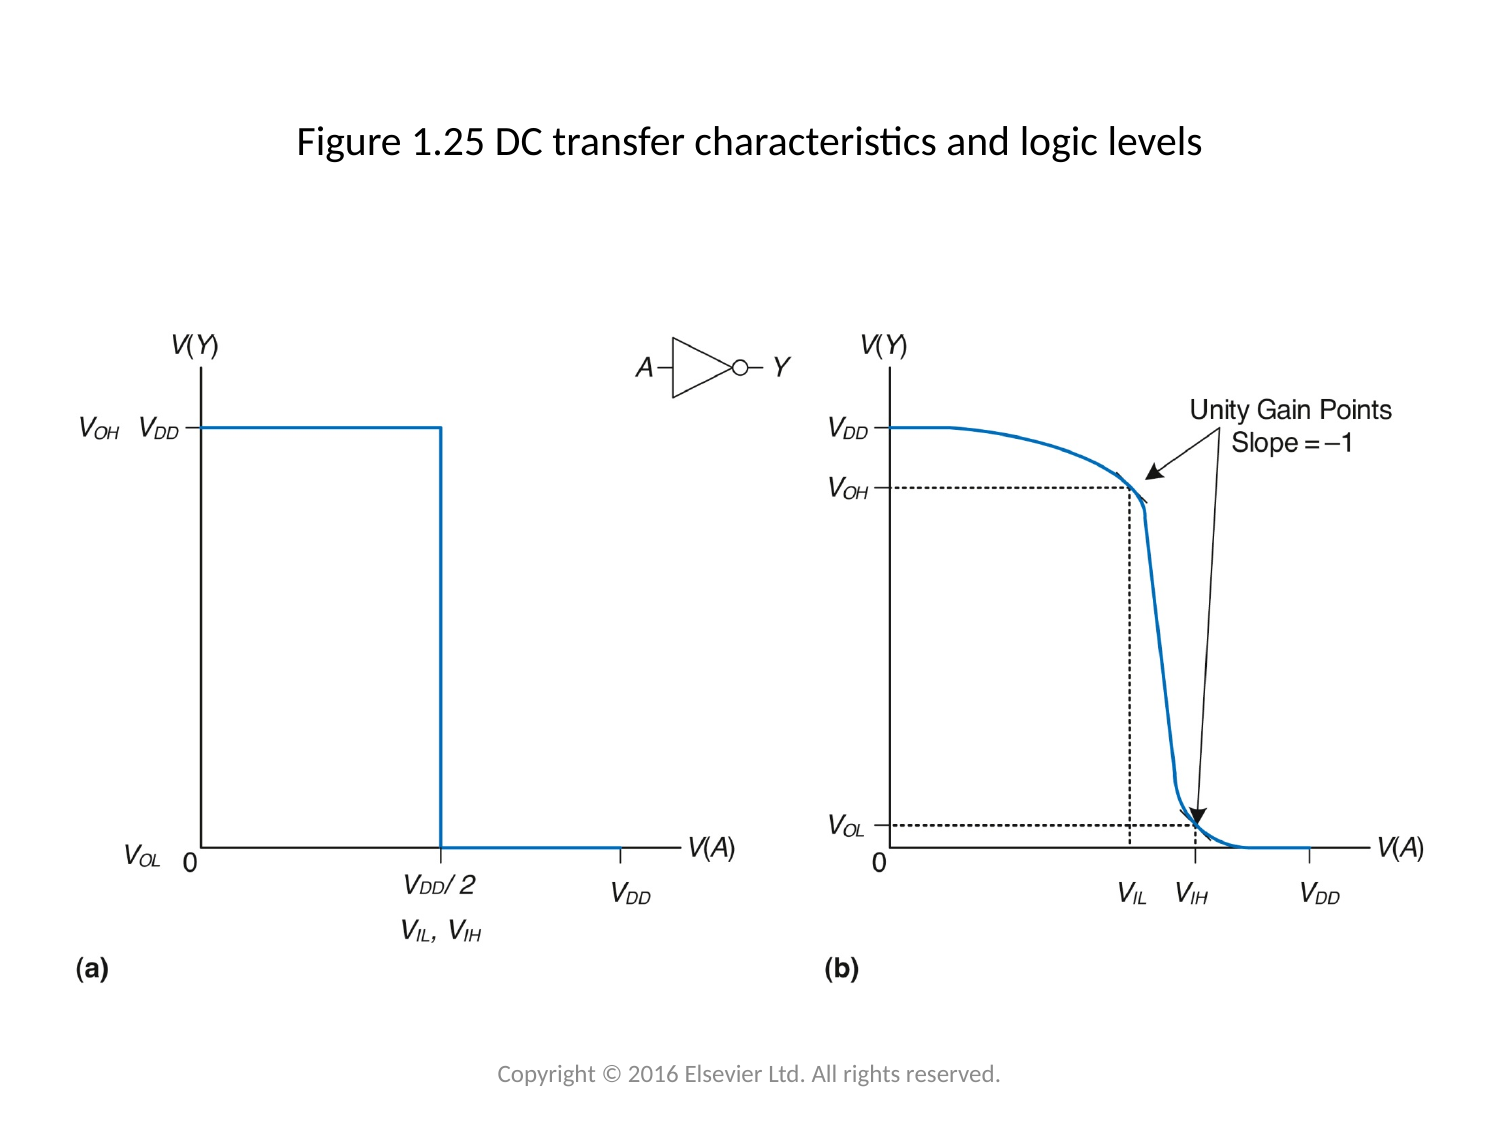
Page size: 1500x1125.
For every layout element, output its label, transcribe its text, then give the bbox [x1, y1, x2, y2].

title Figure 1.25 DC transfer characteristics and logic levels [75, 45, 1425, 233]
footer Copyright © 2016 Elsevier Ltd. All rights reserved. [437, 1042, 1063, 1103]
picture [74, 330, 1426, 990]
